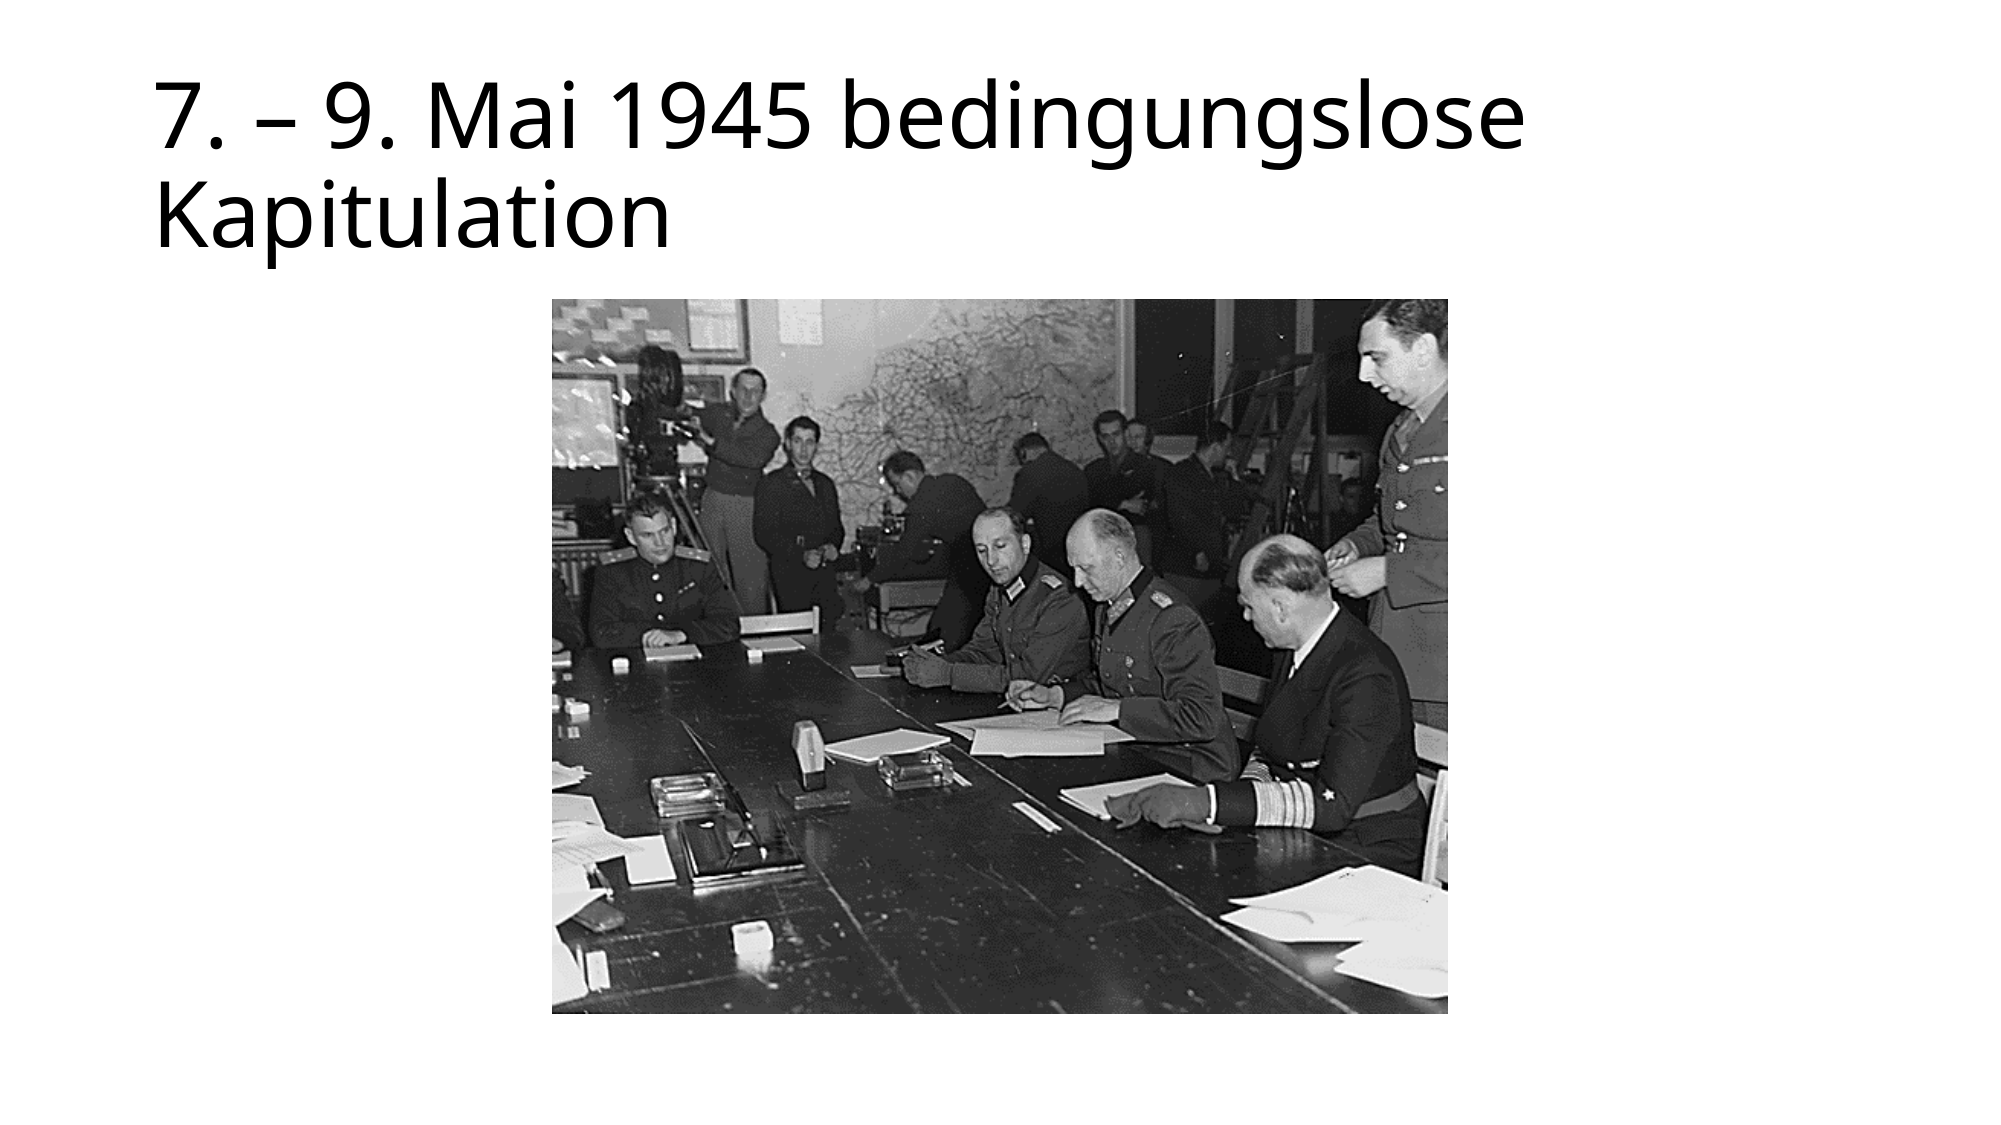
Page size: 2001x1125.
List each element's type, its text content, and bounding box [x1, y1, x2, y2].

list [552, 299, 1448, 1014]
title 7. – 9. Mai 1945 bedingungslose Kapitulation [137, 59, 1863, 278]
